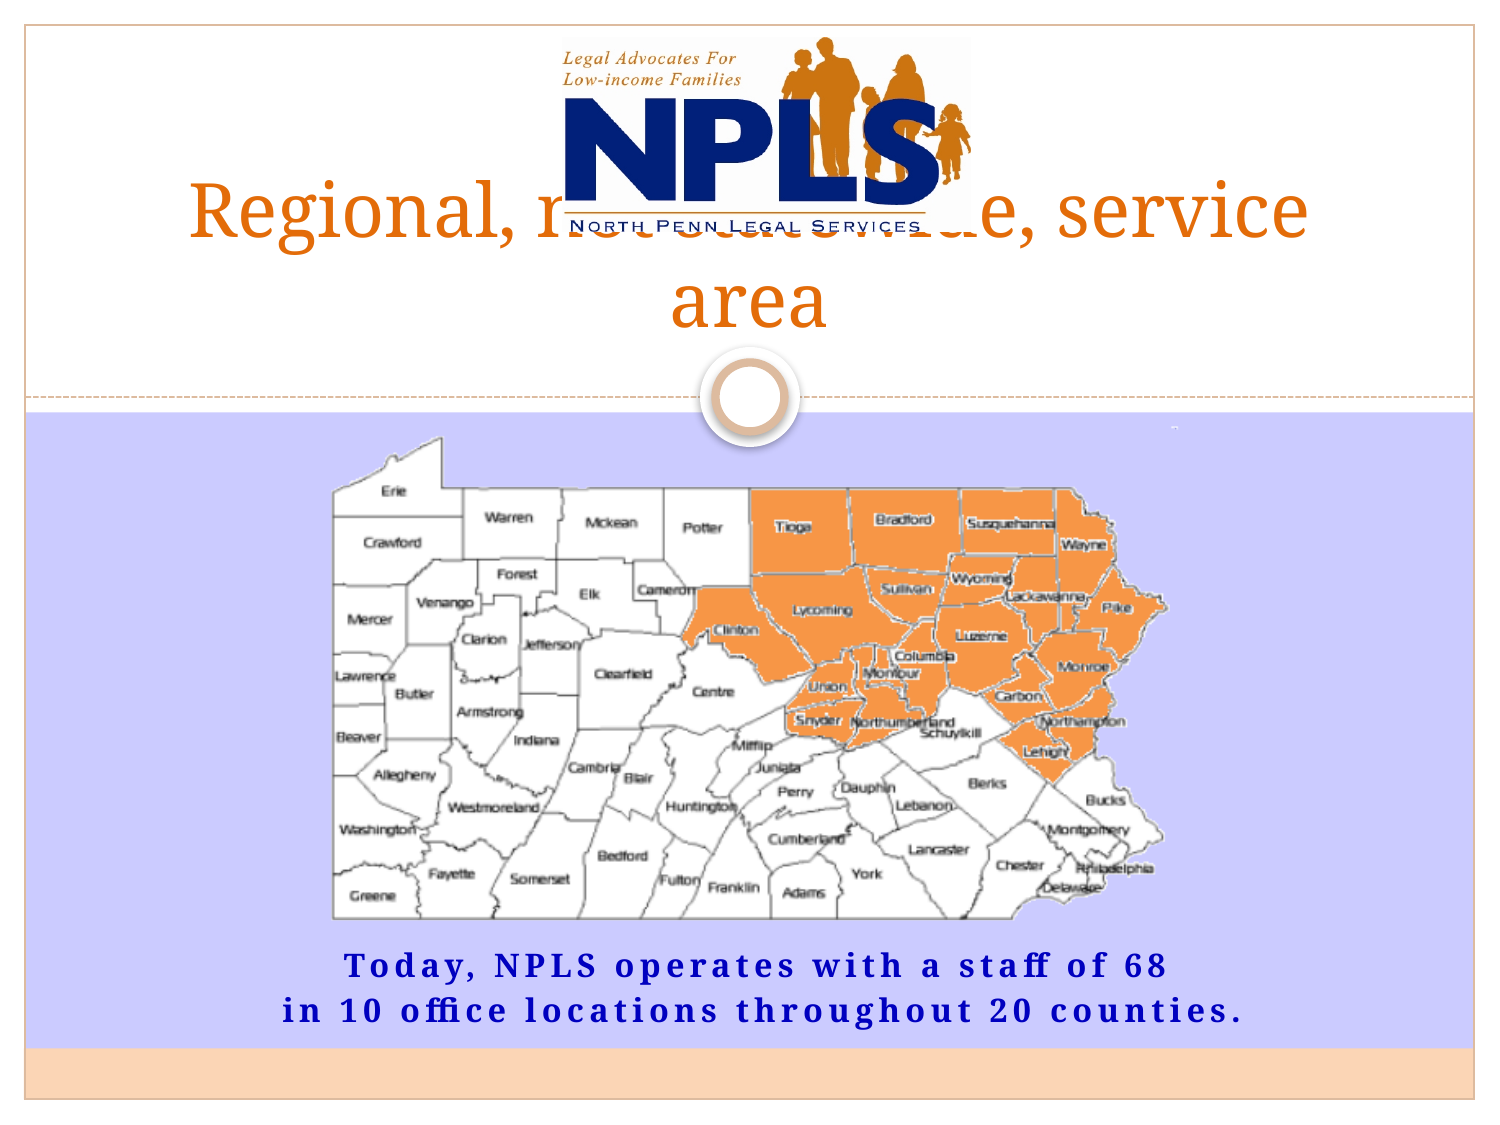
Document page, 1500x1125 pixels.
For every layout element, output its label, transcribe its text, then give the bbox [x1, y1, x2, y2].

picture [562, 37, 971, 232]
picture [312, 412, 1188, 937]
title Regional, not statewide, service area [112, 62, 1388, 350]
subtitle Today, NPLS operates with a staff of 68 in 10 office locations throughout 20 counties. [137, 937, 1388, 1038]
